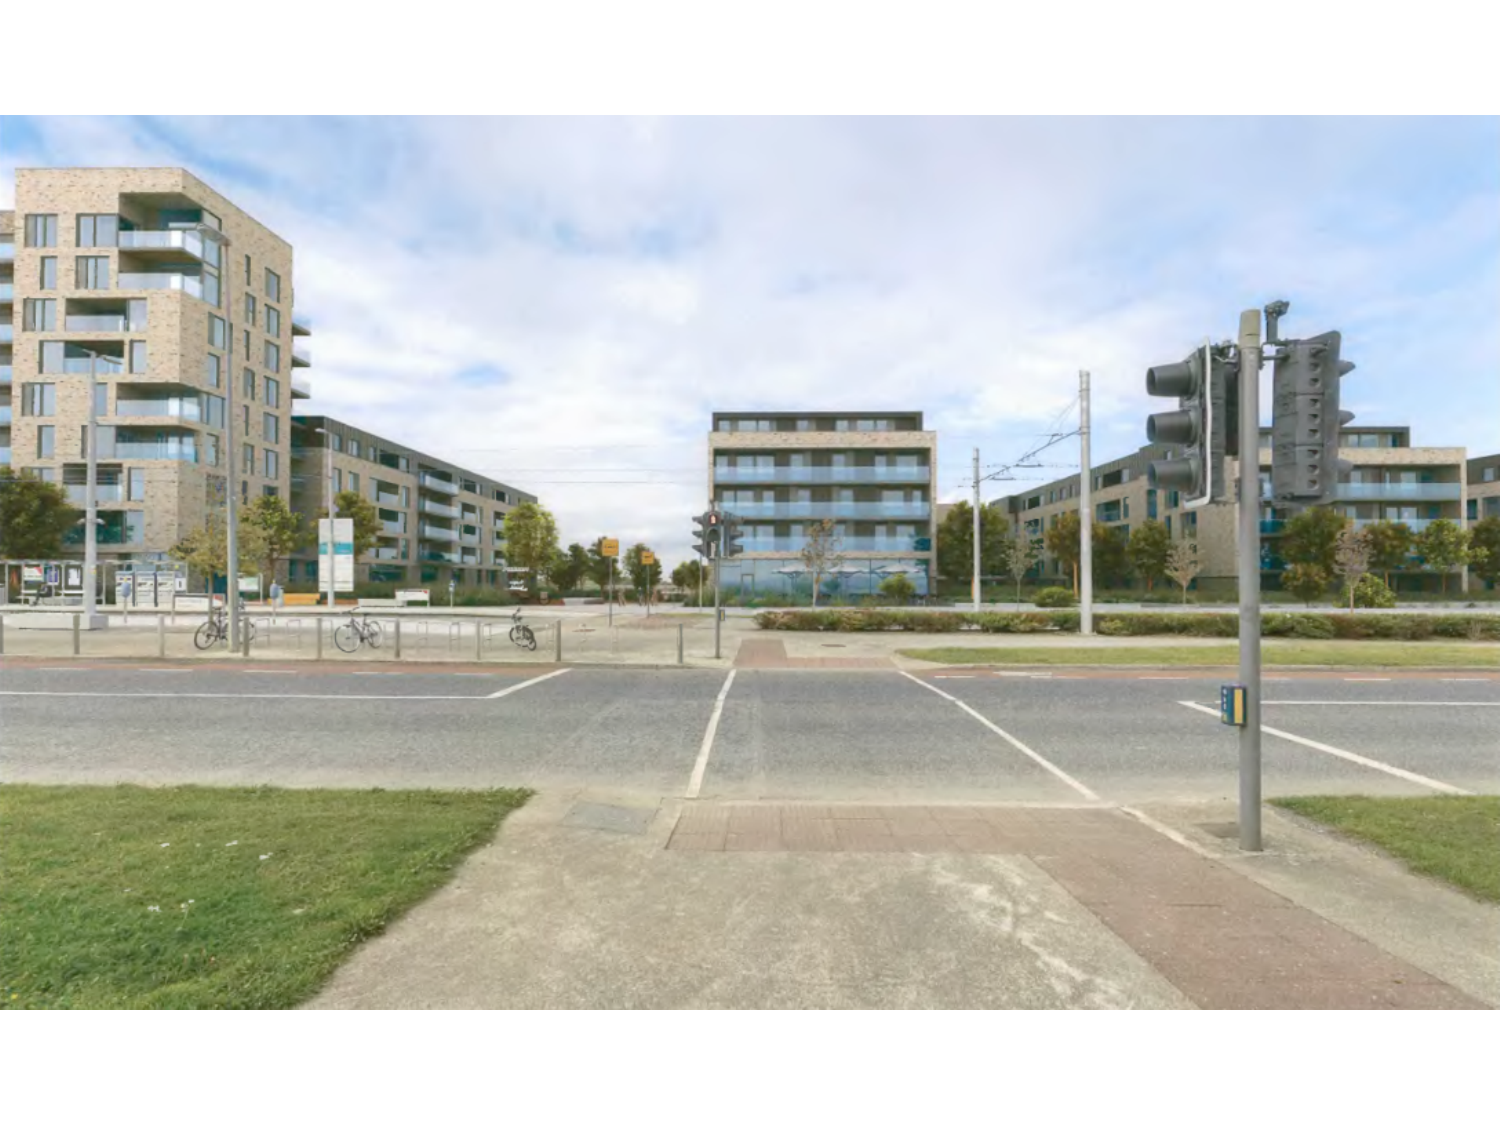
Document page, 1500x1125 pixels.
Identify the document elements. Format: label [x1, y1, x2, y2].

picture [0, 115, 1500, 1010]
